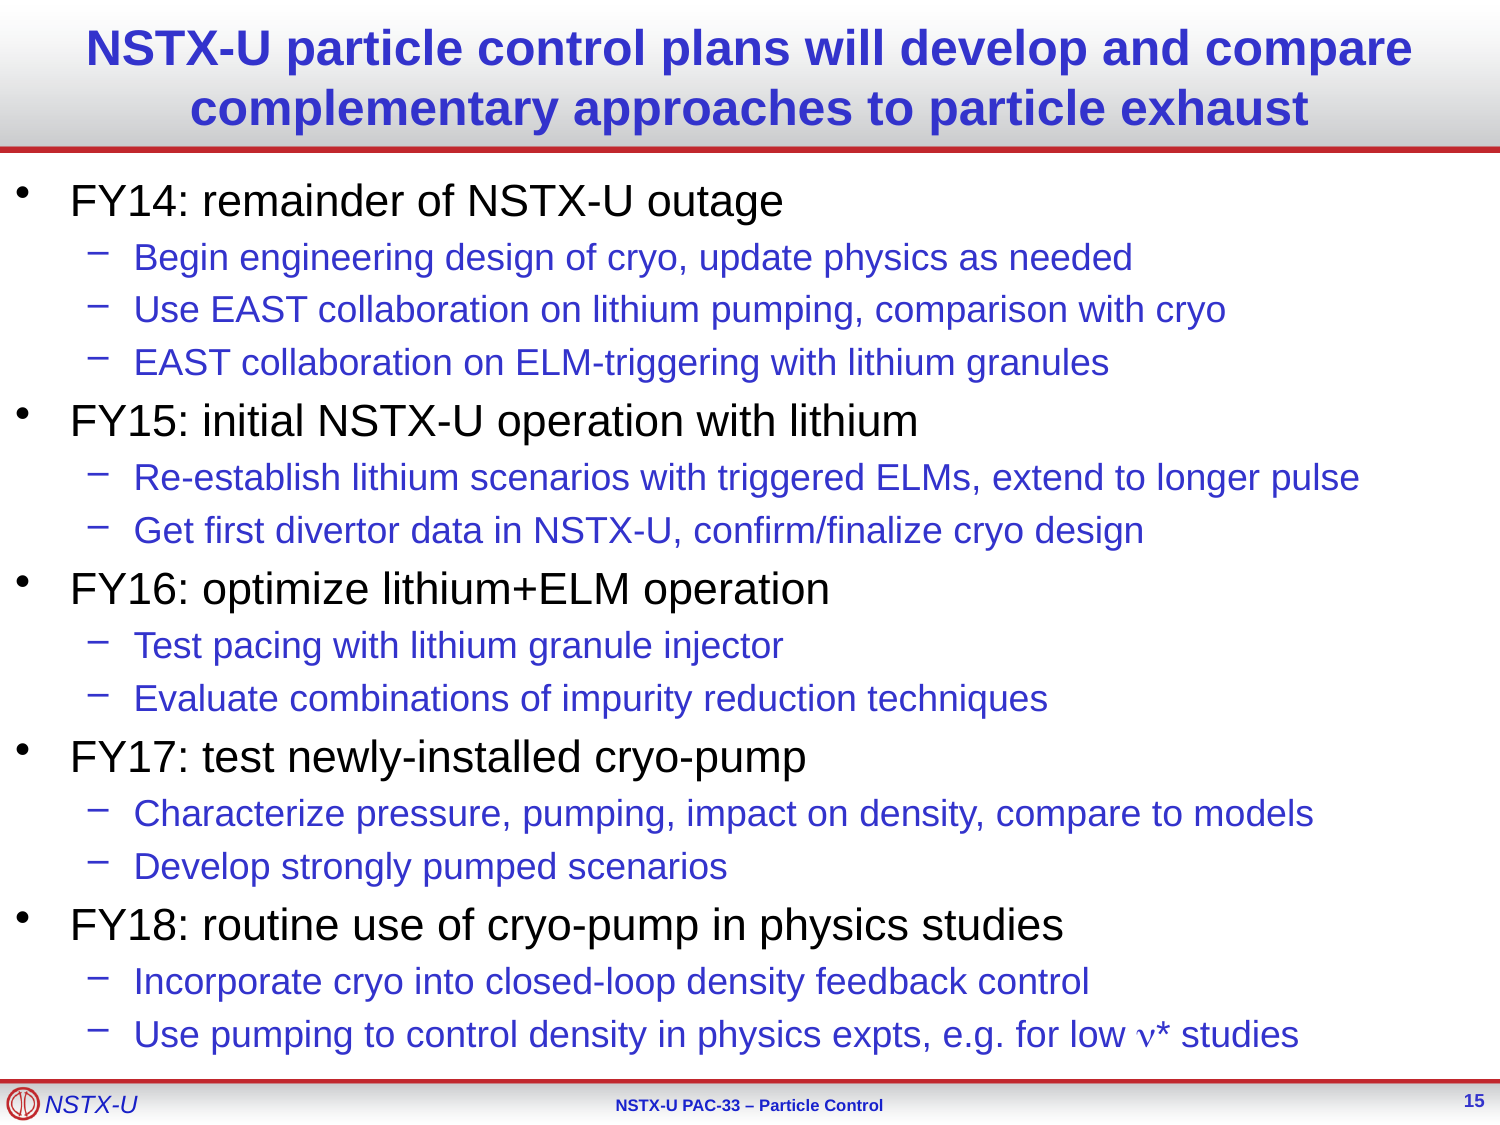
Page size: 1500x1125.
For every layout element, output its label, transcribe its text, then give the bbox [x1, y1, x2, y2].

picture [0, 1079, 1500, 1125]
slide_number 15 [1374, 1087, 1500, 1113]
list FY14: remainder of NSTX-U outage Begin engineering design of cryo, update physics as needed Use EAST collaboration on lithium pumping, comparison with cryo EAST collaboration on ELM-triggering with lithium granules FY15: initial NSTX-U operation with lithium Re-establish lithium scenarios with triggered ELMs, extend to longer pulse Get first divertor data in NSTX-U, confirm/finalize cryo design FY16: optimize lithium+ELM operation Test pacing with lithium granule injector Evaluate combinations of impurity reduction techniques FY17: test newly-installed cryo-pump Characterize pressure, pumping, impact on density, compare to models Develop strongly pumped scenarios FY18: routine use of cryo-pump in physics studies Incorporate cryo into closed-loop density feedback control Use pumping to control density in physics expts, e.g. for low * studies [0, 163, 1500, 1072]
title NSTX-U particle control plans will develop and compare complementary approaches to particle exhaust [0, 0, 1500, 151]
